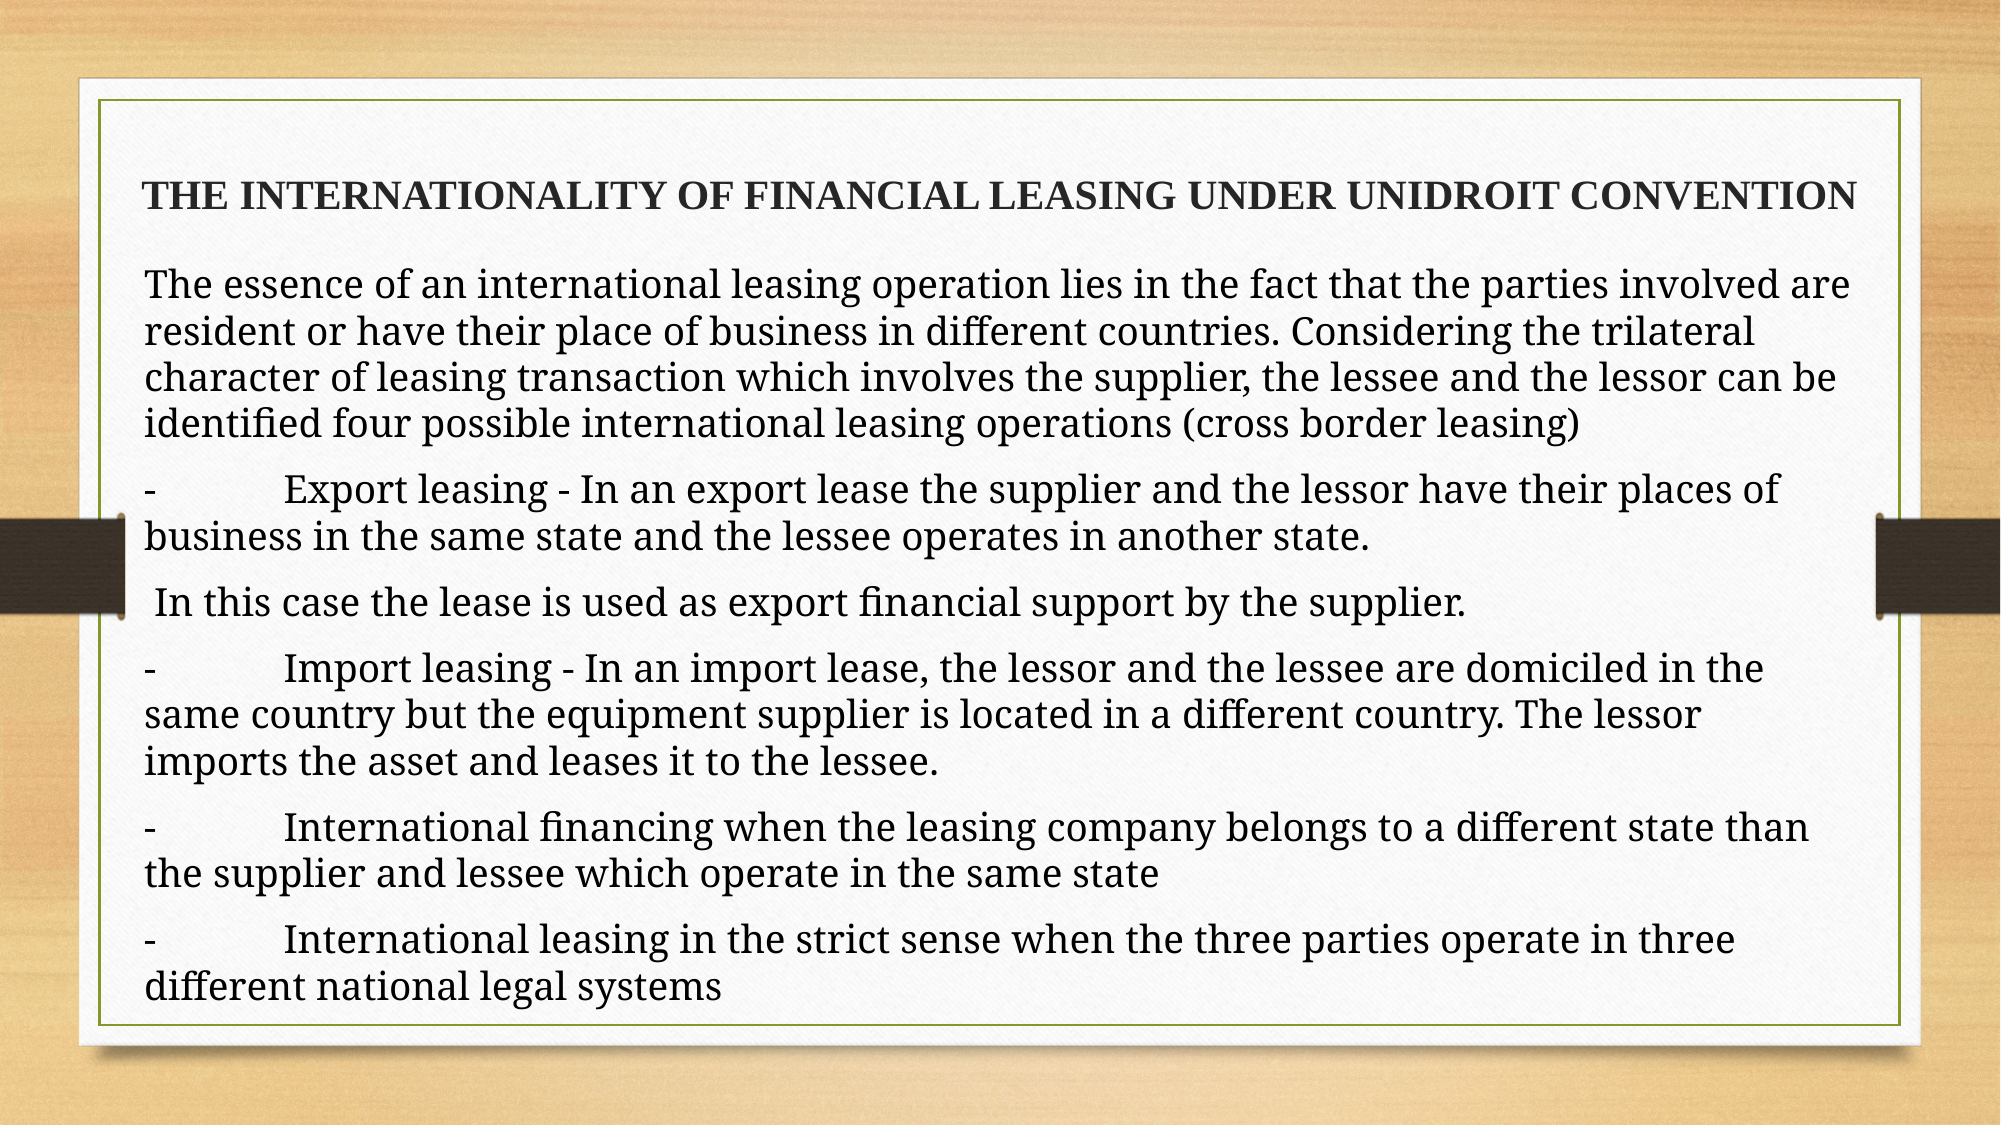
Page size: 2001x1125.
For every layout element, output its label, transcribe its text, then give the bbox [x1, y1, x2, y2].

list The essence of an international leasing operation lies in the fact that the parties involved are resident or have their place of business in different countries. Considering the trilateral character of leasing transaction which involves the supplier, the lessee and the lessor can be identified four possible international leasing operations (cross border leasing) - Export leasing - In an export lease the supplier and the lessor have their places of business in the same state and the lessee operates in another state. In this case the lease is used as export financial support by the supplier. - Import leasing - In an import lease, the lessor and the lessee are domiciled in the same country but the equipment supplier is located in a different country. The lessor imports the asset and leases it to the lessee. - International financing when the leasing company belongs to a different state than the supplier and lessee which operate in the same state - International leasing in the strict sense when the three parties operate in three different national legal systems [129, 252, 1869, 1017]
picture [0, 0, 2001, 1125]
title THE INTERNATIONALITY OF FINANCIAL LEASING UNDER UNIDROIT CONVENTION [102, 106, 1909, 225]
